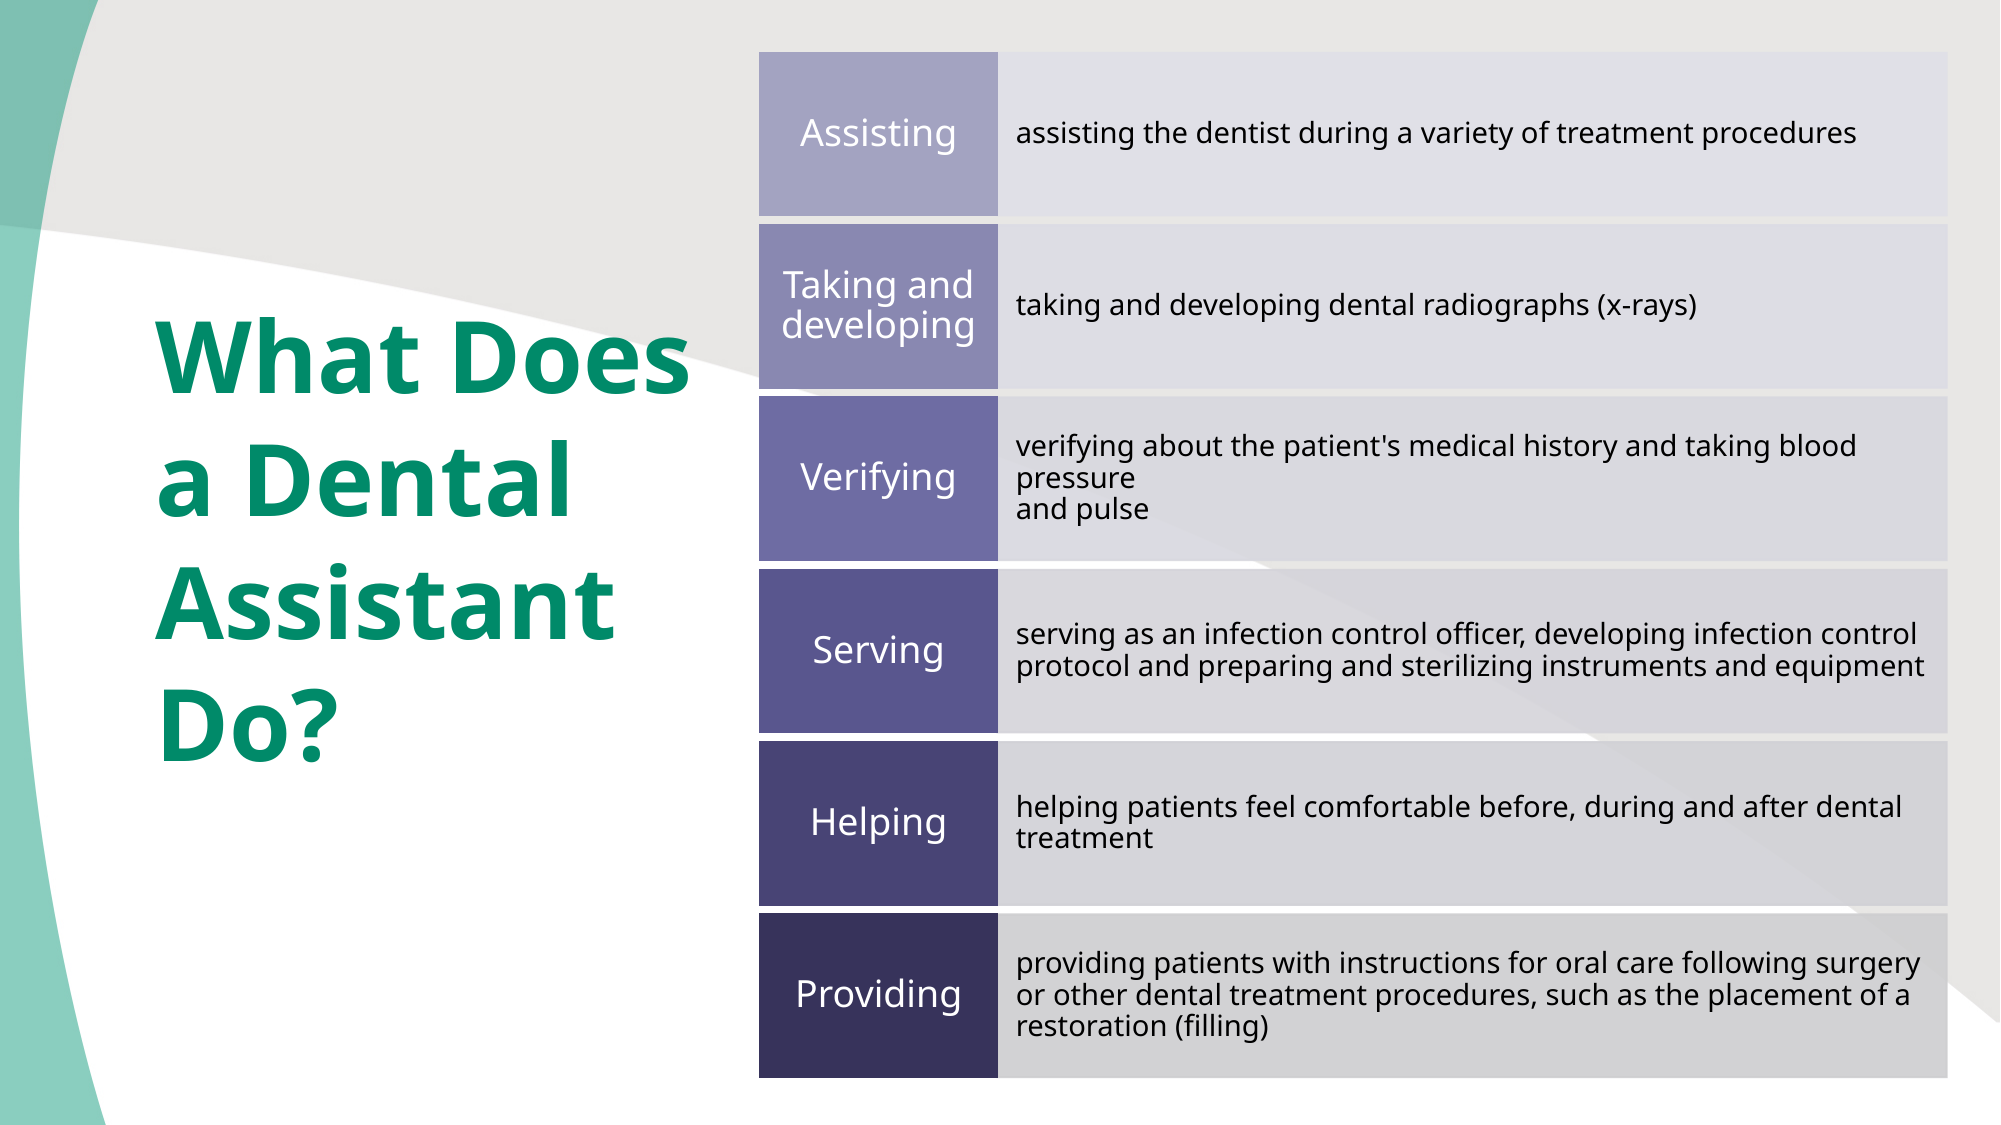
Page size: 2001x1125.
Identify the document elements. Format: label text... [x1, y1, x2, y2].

picture [0, 0, 2000, 1125]
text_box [760, 52, 1947, 1078]
text_box What Does a Dental Assistant Do? [140, 256, 719, 826]
